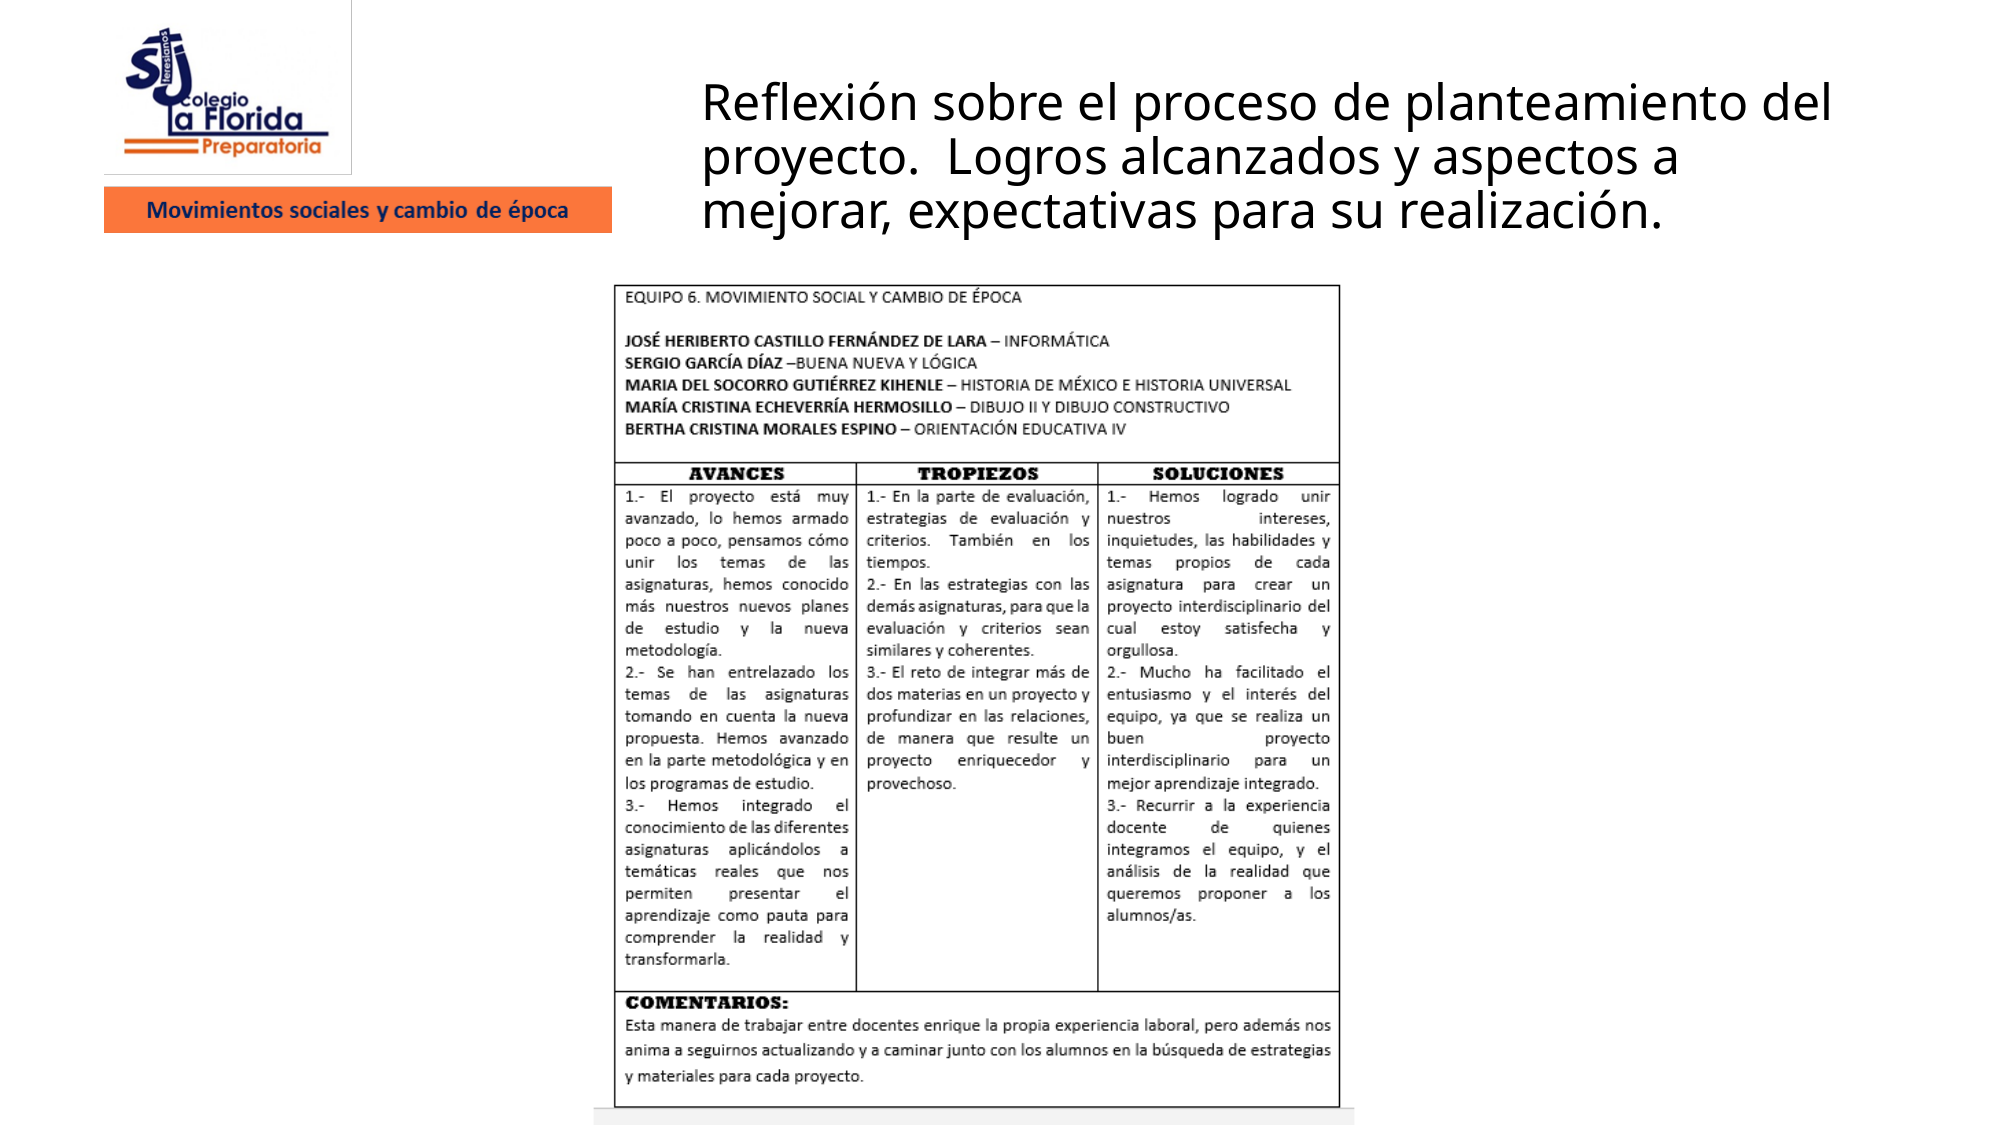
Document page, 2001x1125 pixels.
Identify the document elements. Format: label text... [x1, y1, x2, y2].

picture [104, 0, 612, 240]
title Reflexión sobre el proceso de planteamiento del proyecto. Logros alcanzados y aspectos a mejorar, expectativas para su realización. [686, 59, 1863, 257]
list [593, 274, 1355, 1125]
